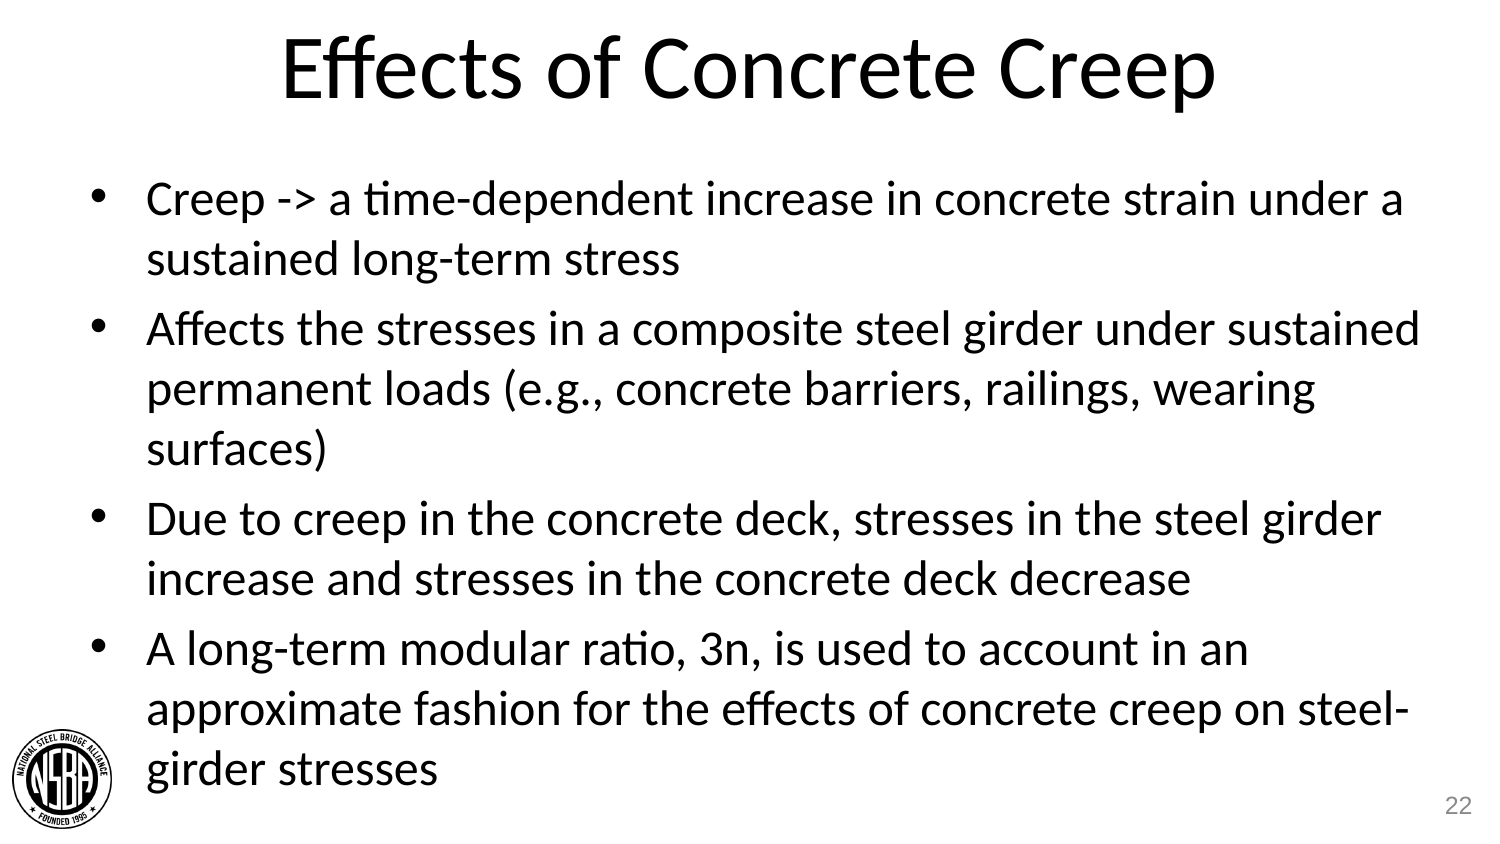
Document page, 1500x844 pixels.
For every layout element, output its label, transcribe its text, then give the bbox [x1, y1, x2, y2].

list Creep -> a time-dependent increase in concrete strain under a sustained long-term stress Affects the stresses in a composite steel girder under sustained permanent loads (e.g., concrete barriers, railings, wearing surfaces) Due to creep in the concrete deck, stresses in the steel girder increase and stresses in the concrete deck decrease A long-term modular ratio, 3n, is used to account in an approximate fashion for the effects of concrete creep on steel-girder stresses [75, 158, 1468, 715]
picture [12, 729, 112, 829]
slide_number 22 [1137, 782, 1488, 828]
title Effects of Concrete Creep [75, 0, 1425, 141]
